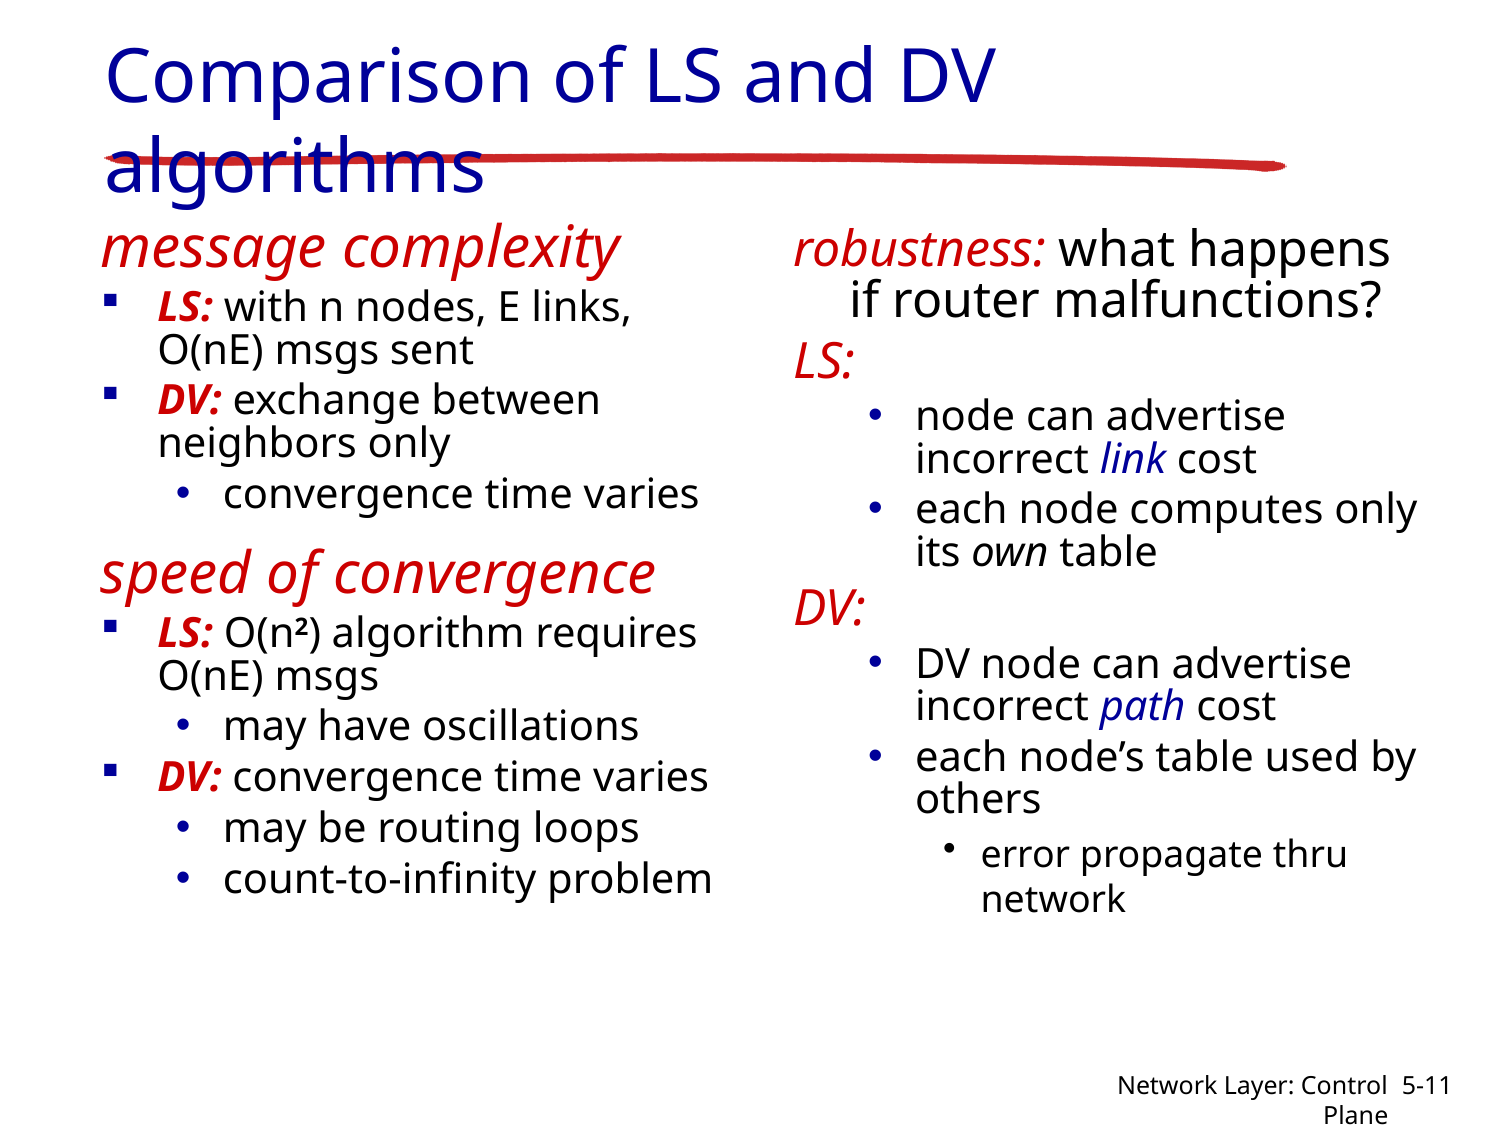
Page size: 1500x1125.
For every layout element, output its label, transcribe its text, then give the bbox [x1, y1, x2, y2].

picture [99, 148, 1300, 178]
list message complexity LS: with n nodes, E links, O(nE) msgs sent DV: exchange between neighbors only convergence time varies speed of convergence LS: O(n2) algorithm requires O(nE) msgs may have oscillations DV: convergence time varies may be routing loops count-to-infinity problem [85, 212, 747, 975]
footer Network Layer: Control Plane [1045, 1062, 1404, 1102]
slide_number 5-11 [1387, 1062, 1478, 1107]
title Comparison of LS and DV algorithms [89, 74, 1365, 161]
list robustness: what happens if router malfunctions? LS: node can advertise incorrect link cost each node computes only its own table DV: DV node can advertise incorrect path cost each node’s table used by others error propagate thru network [778, 217, 1436, 981]
